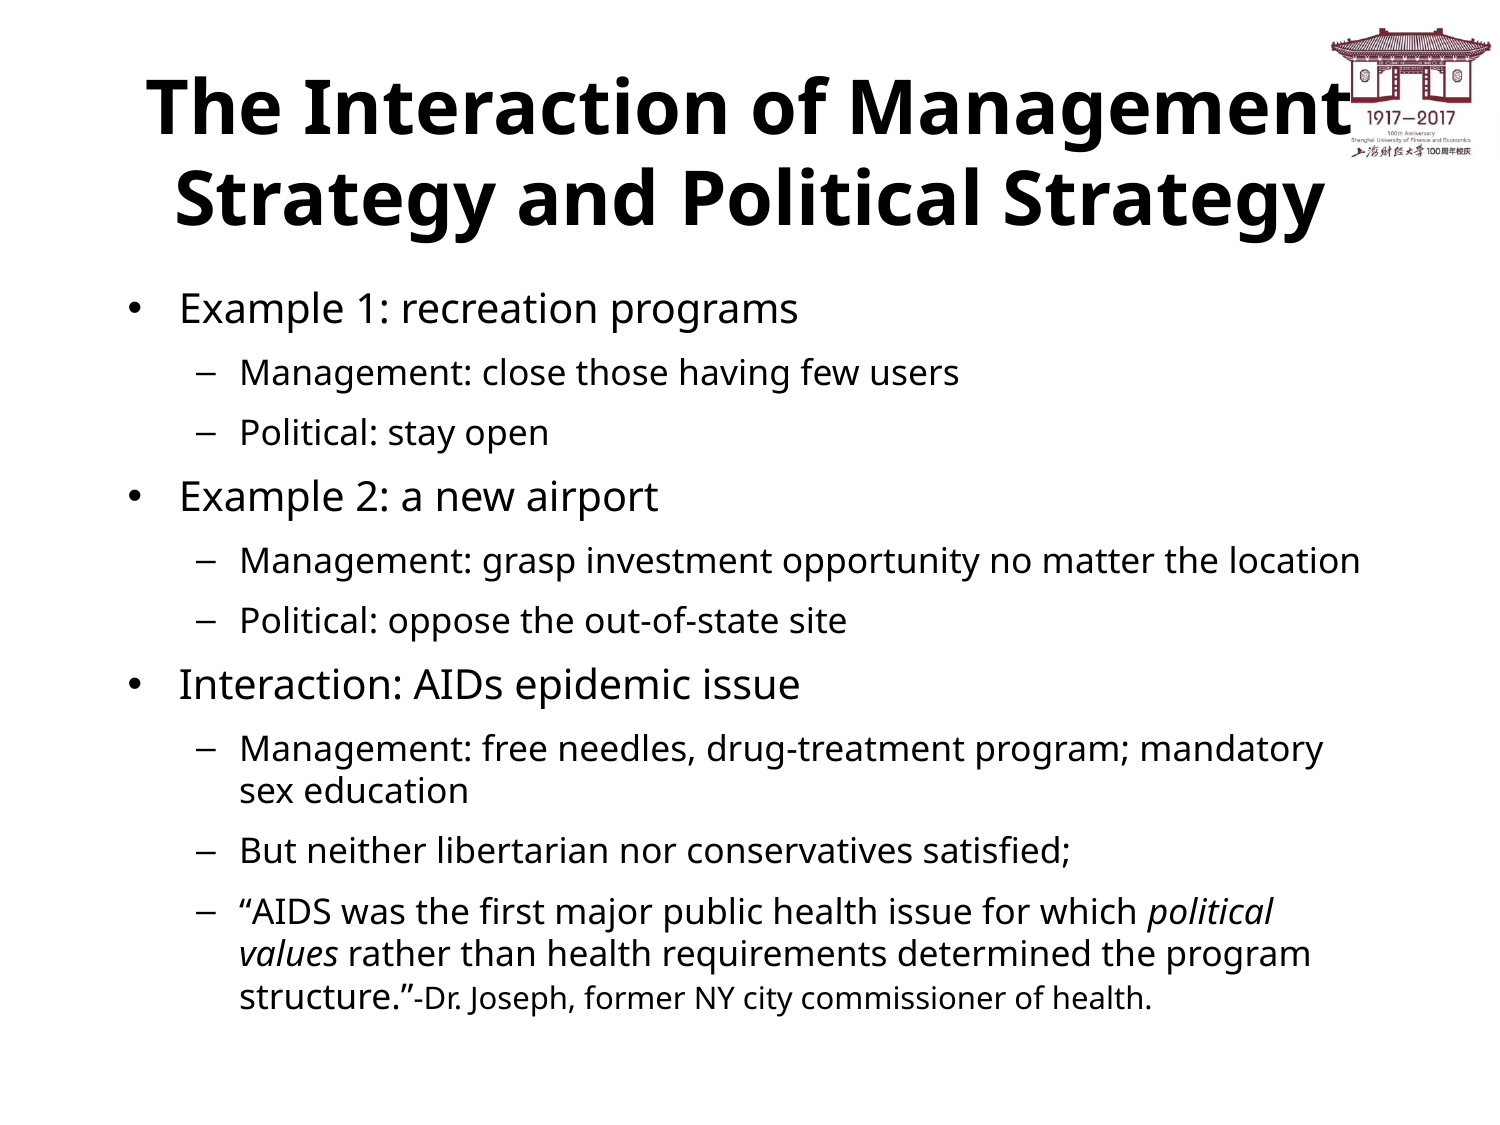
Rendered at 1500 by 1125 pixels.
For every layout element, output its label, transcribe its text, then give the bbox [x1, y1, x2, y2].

picture [1321, 0, 1500, 161]
list Example 1: recreation programs Management: close those having few users Political: stay open Example 2: a new airport Management: grasp investment opportunity no matter the location Political: oppose the out-of-state site Interaction: AIDs epidemic issue Management: free needles, drug-treatment program; mandatory sex education But neither libertarian nor conservatives satisfied; “AIDS was the first major public health issue for which political values rather than health requirements determined the program structure.”-Dr. Joseph, former NY city commissioner of health. [112, 275, 1388, 1075]
title The Interaction of Management Strategy and Political Strategy [112, 50, 1388, 250]
